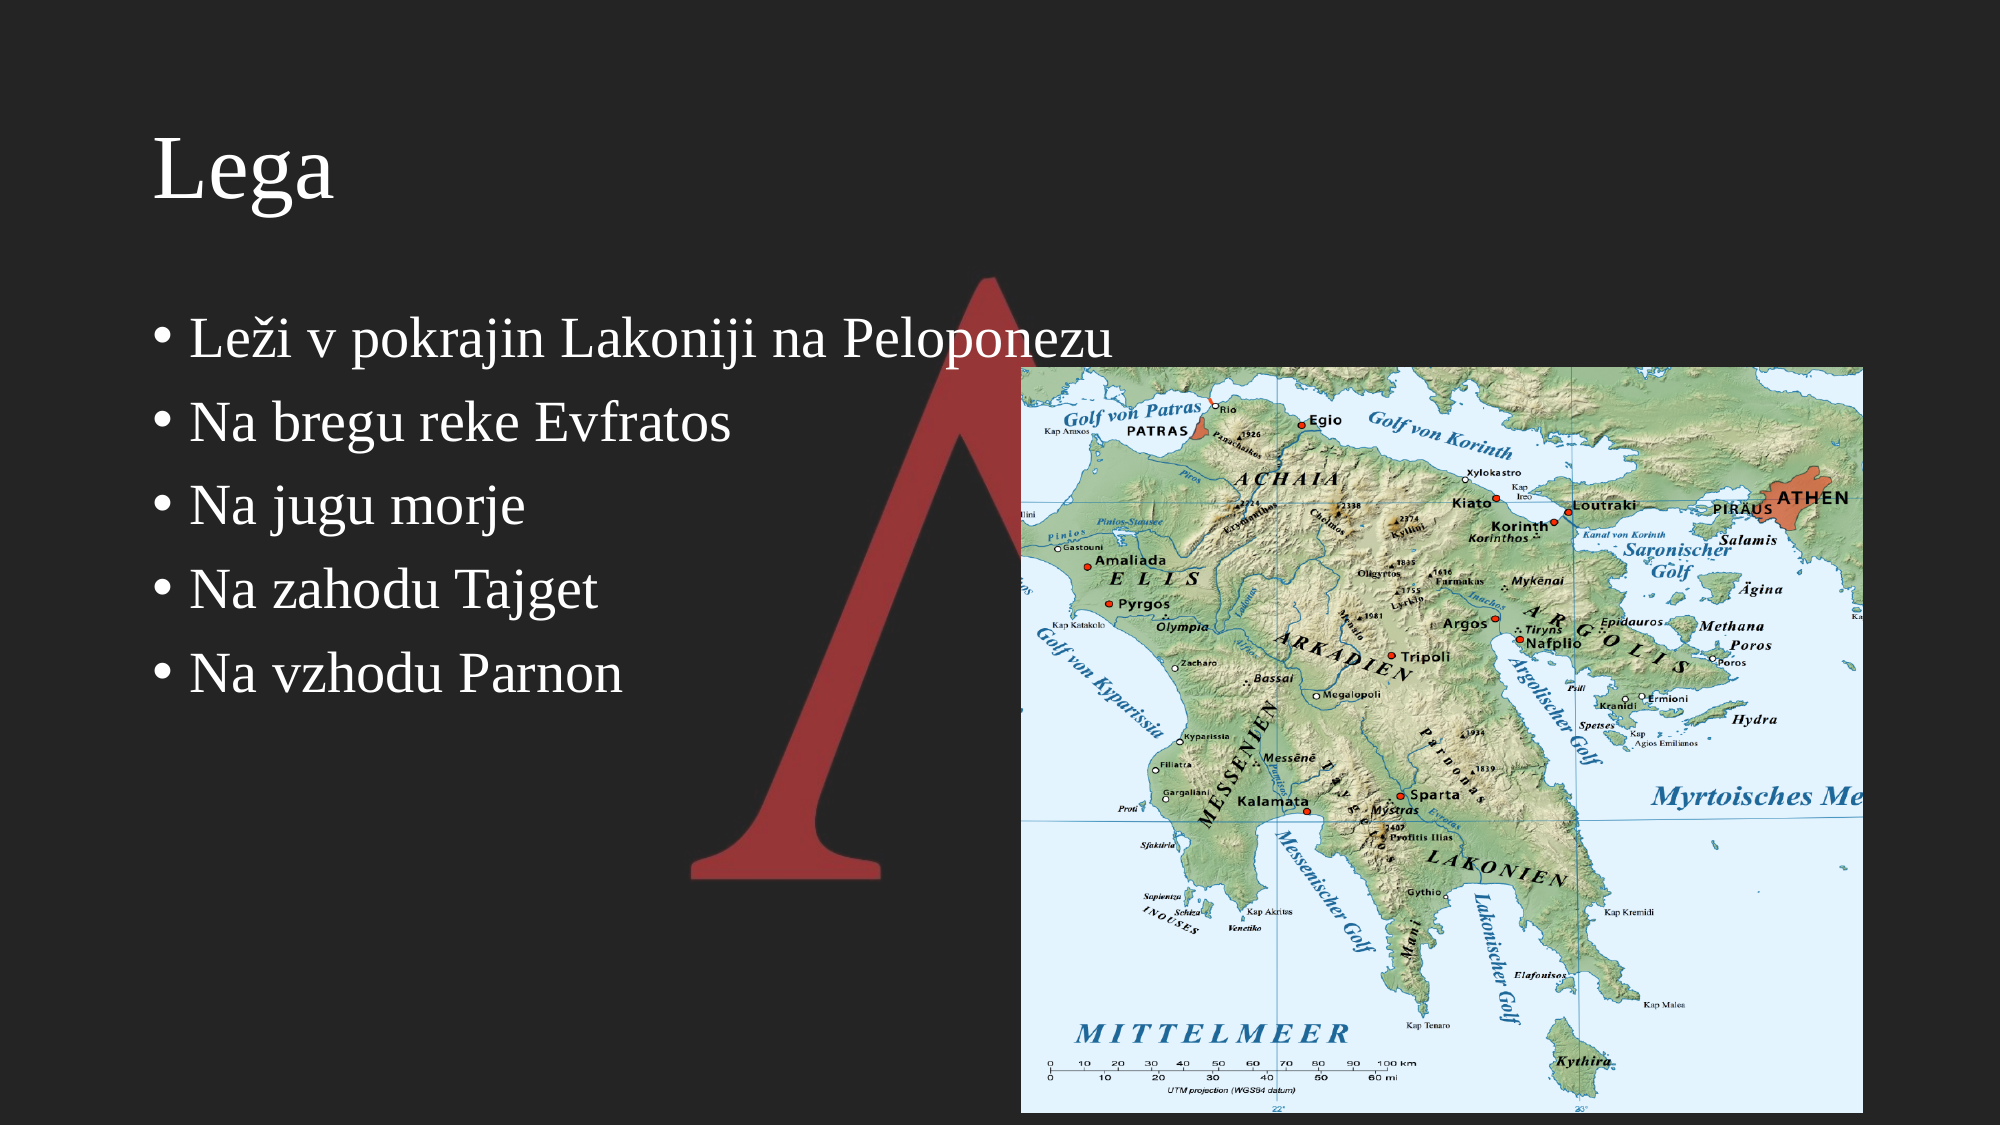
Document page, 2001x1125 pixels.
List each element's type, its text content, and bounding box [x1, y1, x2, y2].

title Lega [137, 59, 1863, 278]
picture [1020, 366, 1863, 1113]
list Leži v pokrajin Lakoniji na Peloponezu Na bregu reke Evfratos Na jugu morje Na zahodu Tajget Na vzhodu Parnon [137, 299, 1863, 1014]
